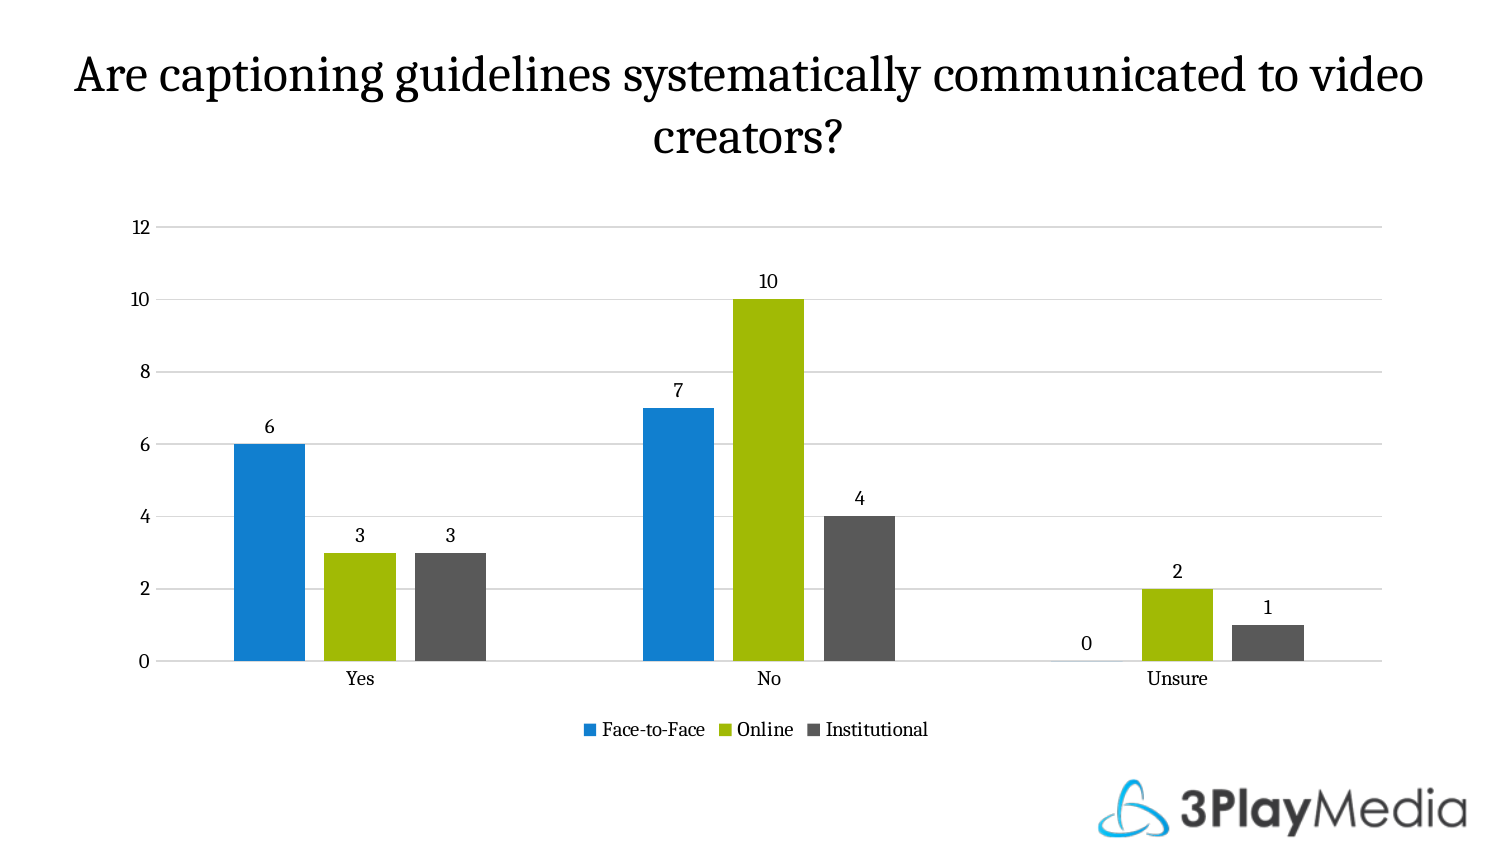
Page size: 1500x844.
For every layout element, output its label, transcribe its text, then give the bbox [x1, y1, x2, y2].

title Are captioning guidelines systematically communicated to video creators? [0, 31, 1500, 173]
chart [104, 204, 1409, 748]
picture [1092, 770, 1472, 844]
